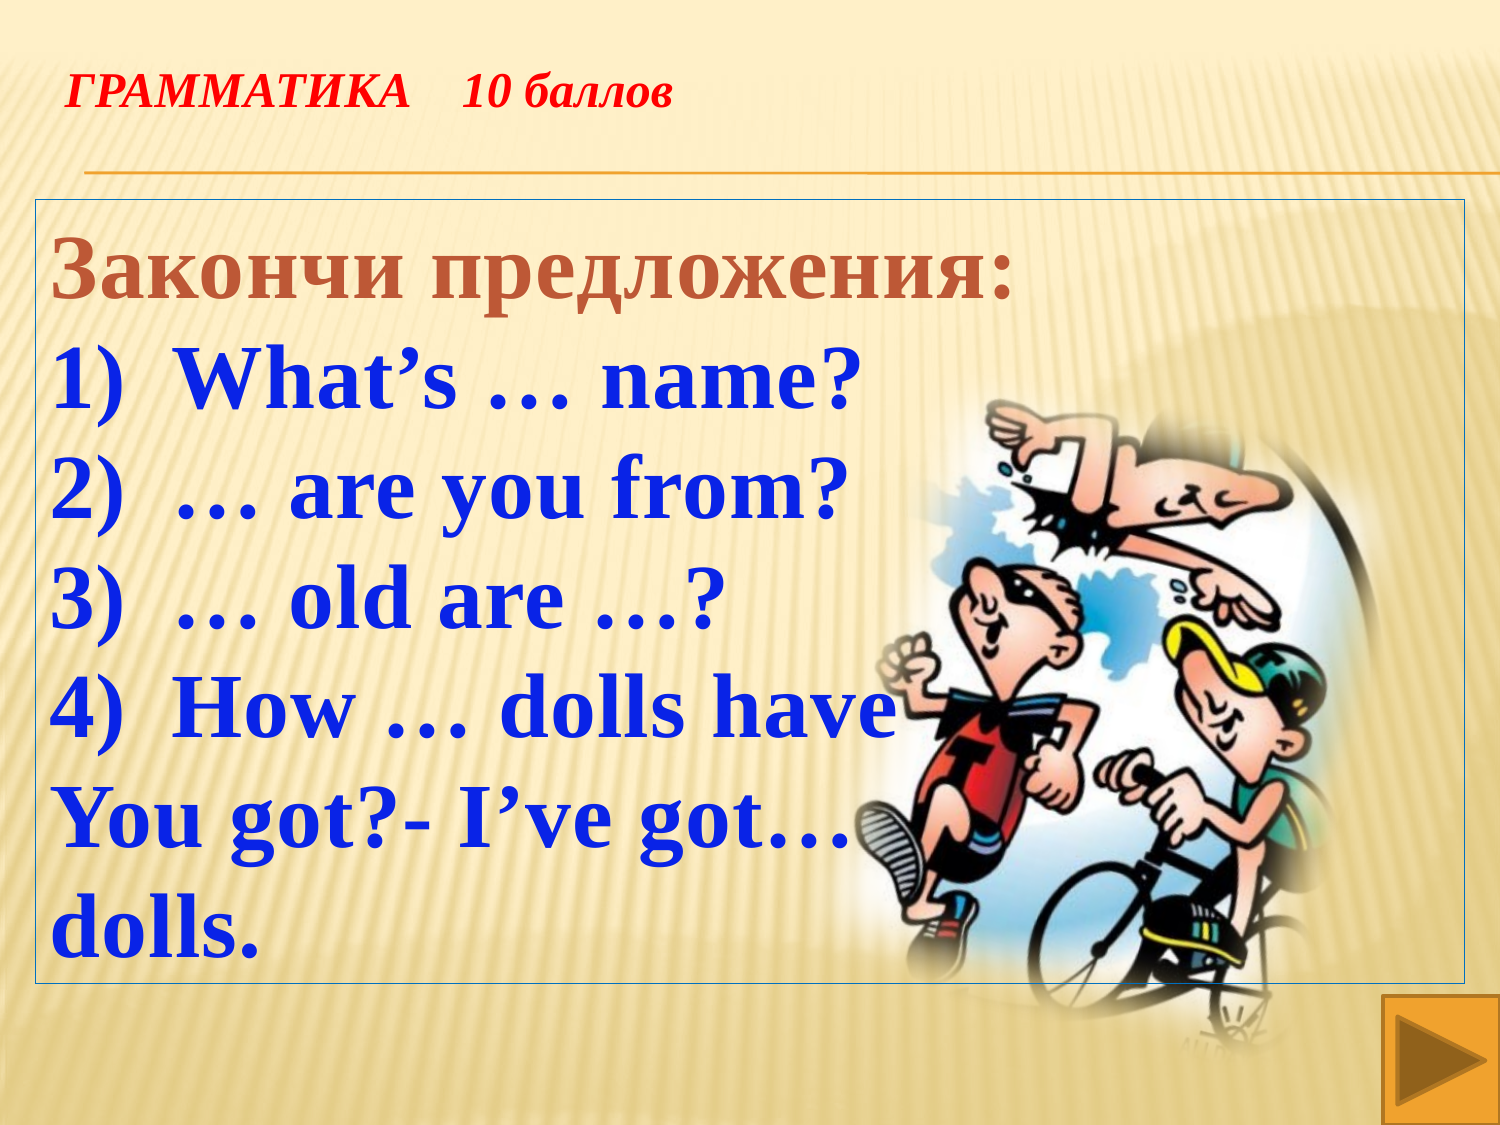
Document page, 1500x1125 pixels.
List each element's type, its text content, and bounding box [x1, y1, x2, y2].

title ГРАММАТИКА 10 баллов [50, 35, 786, 141]
text_box Закончи предложения: What’s … name? … are you from? … old are …? How … dolls have You got?- I’ve got… dolls. [35, 199, 1465, 984]
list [833, 384, 1379, 1040]
text_box [1381, 994, 1500, 1125]
